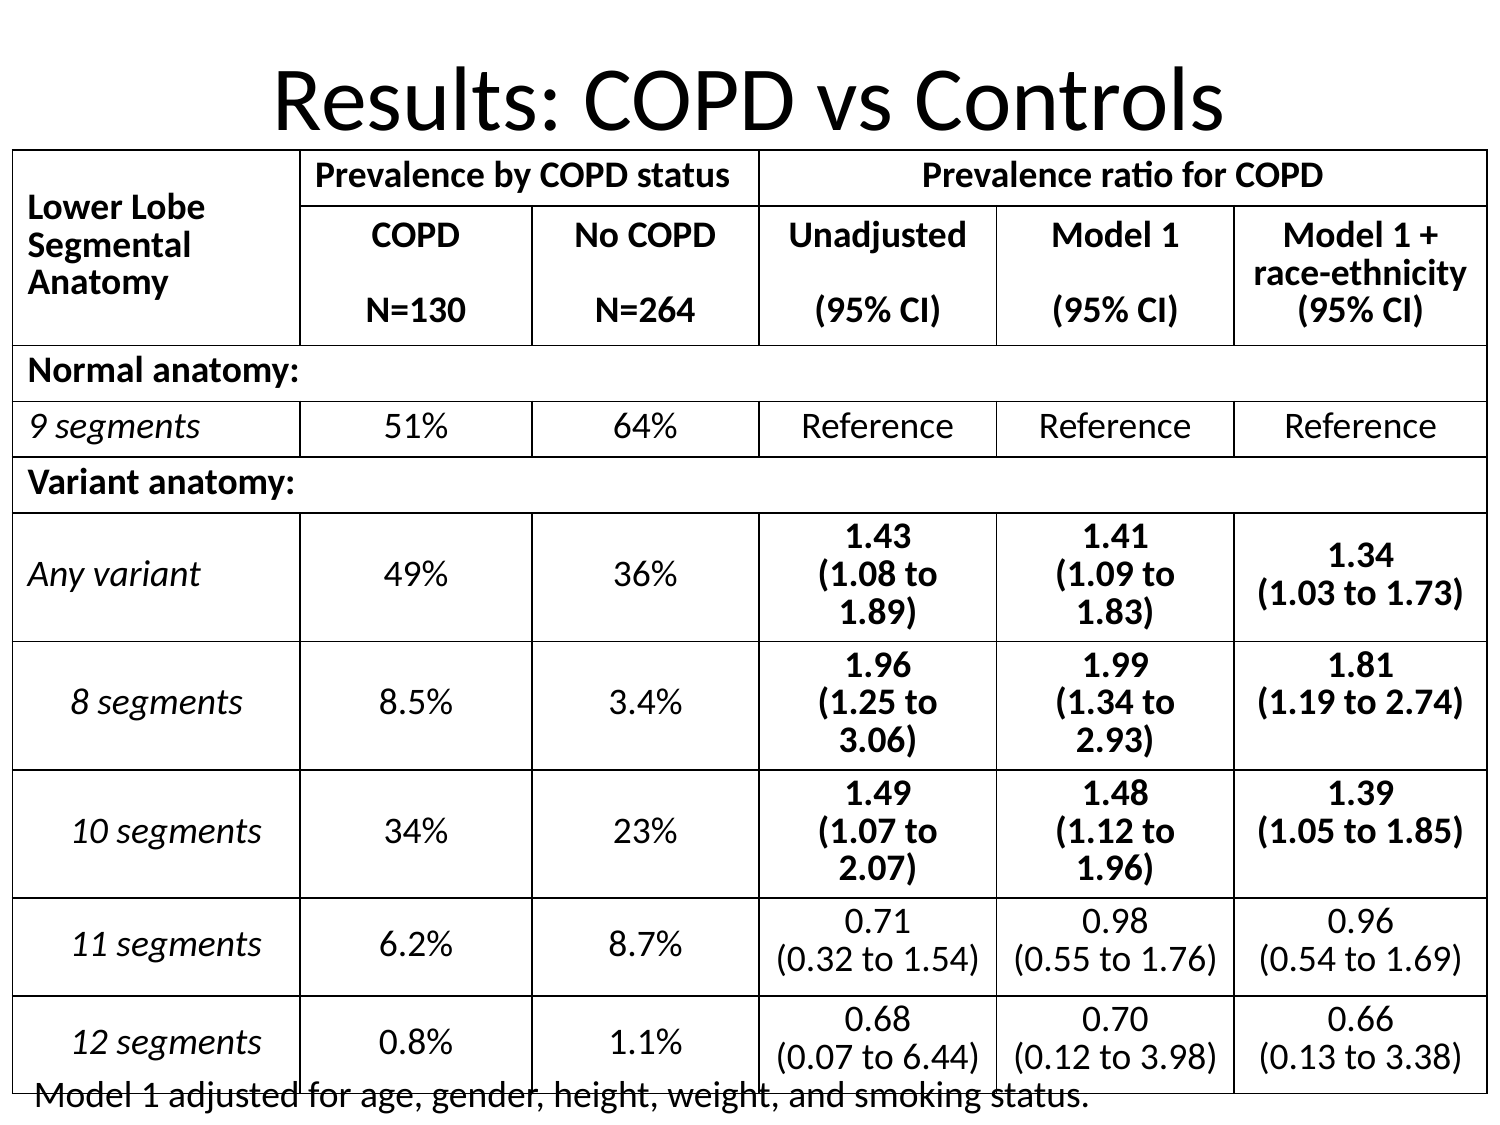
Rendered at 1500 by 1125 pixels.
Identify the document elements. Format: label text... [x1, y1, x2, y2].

table_cell 0.71 (0.32 to 1.54) [760, 899, 996, 995]
table_cell 1.96 (1.25 to 3.06) [760, 642, 996, 769]
table_cell Normal anatomy: [13, 346, 1486, 401]
table_cell 23% [533, 771, 758, 897]
table_cell Model 1 (95% CI) [997, 207, 1233, 345]
table_cell 10 segments [13, 771, 299, 897]
table_cell Unadjusted (95% CI) [760, 207, 996, 345]
table_cell COPD N=130 [301, 207, 531, 345]
table_cell 3.4% [533, 642, 758, 769]
table_cell 8 segments [13, 642, 299, 769]
table_cell 6.2% [301, 899, 531, 995]
table_cell 34% [301, 771, 531, 897]
table_cell 0.98 (0.55 to 1.76) [997, 899, 1233, 995]
table_cell 1.39 (1.05 to 1.85) [1235, 771, 1486, 897]
table_cell Reference [997, 402, 1233, 456]
table_cell 1.41 (1.09 to 1.83) [997, 514, 1233, 641]
table_cell 9 segments [13, 402, 299, 456]
table_cell 1.81 (1.19 to 2.74) [1235, 642, 1486, 769]
table_cell 1.43 (1.08 to 1.89) [760, 514, 996, 641]
table_cell 1.49 (1.07 to 2.07) [760, 771, 996, 897]
table_cell 1.34 (1.03 to 1.73) [1235, 514, 1486, 641]
table_cell 36% [533, 514, 758, 641]
table_cell 12 segments [13, 997, 299, 1093]
table_cell 49% [301, 514, 531, 641]
table_cell 0.96 (0.54 to 1.69) [1235, 899, 1486, 995]
table_cell 1.99 (1.34 to 2.93) [997, 642, 1233, 769]
table_header Lower Lobe Segmental Anatomy [13, 151, 299, 345]
table_cell 51% [301, 402, 531, 456]
table_header Prevalence by COPD status [301, 151, 758, 205]
table_header Prevalence ratio for COPD [760, 151, 1486, 205]
table_cell 1.48 (1.12 to 1.96) [997, 771, 1233, 897]
title Results: COPD vs Controls [75, 0, 1425, 149]
table_cell 8.5% [301, 642, 531, 769]
table_cell 64% [533, 402, 758, 456]
text_box Model 1 adjusted for age, gender, height, weight, and smoking status. [18, 1062, 1107, 1123]
table_cell 0.8% [301, 997, 531, 1062]
table_cell 1.1% [533, 997, 758, 1062]
table_cell Reference [1235, 402, 1486, 456]
table_cell 8.7% [533, 899, 758, 995]
table_cell Variant anatomy: [13, 458, 1486, 512]
table_cell 11 segments [13, 899, 299, 995]
table_cell 0.70 (0.12 to 3.98) [997, 997, 1233, 1093]
table_cell 0.66 (0.13 to 3.38) [1235, 997, 1486, 1093]
table_cell Any variant [13, 514, 299, 641]
table_cell Reference [760, 402, 996, 456]
table_cell No COPD N=264 [533, 207, 758, 345]
table_cell 0.68 (0.07 to 6.44) [760, 997, 996, 1062]
table_cell Model 1 + race-ethnicity (95% CI) [1235, 207, 1486, 345]
